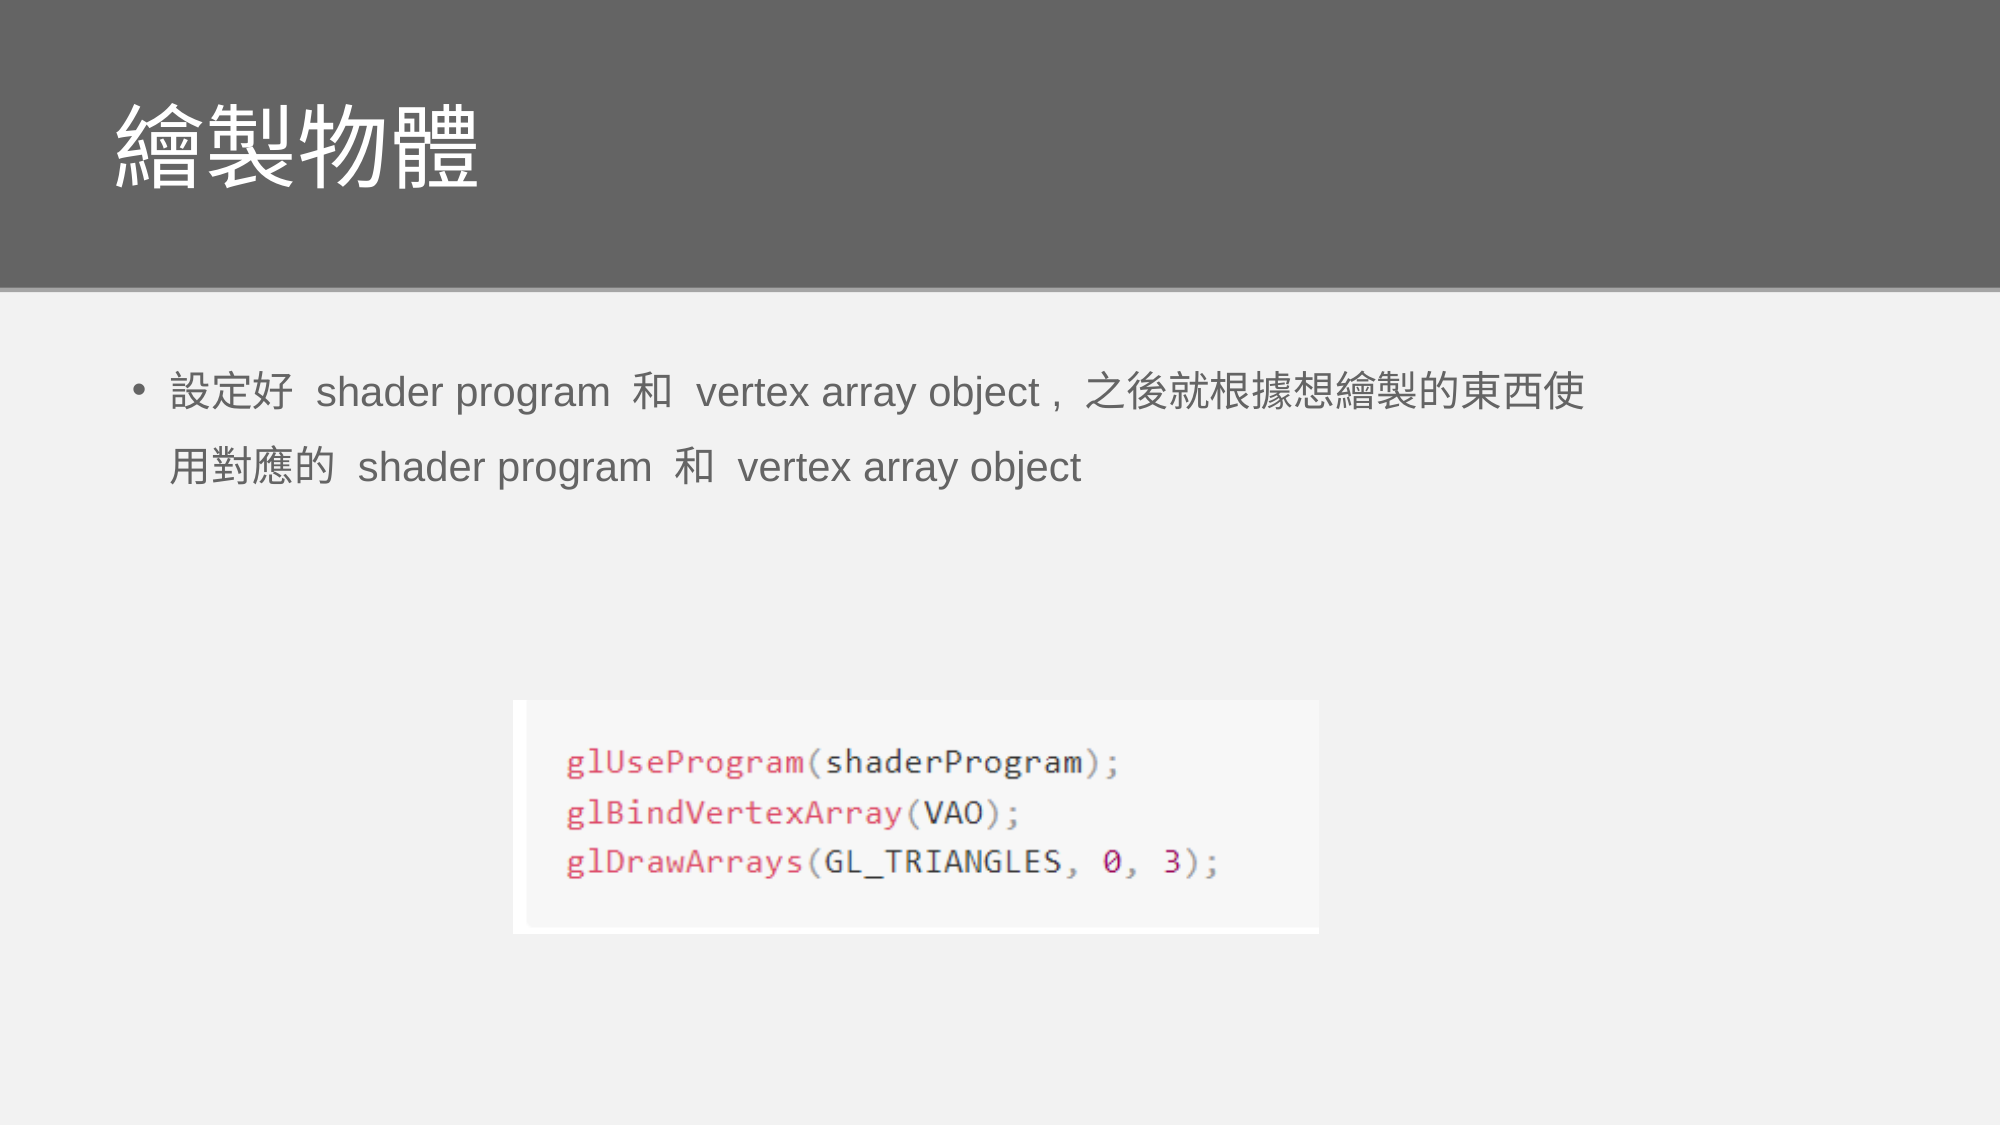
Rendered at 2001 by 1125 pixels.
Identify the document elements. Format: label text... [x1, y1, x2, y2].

list 設定好 shader program 和 vertex array object , 之後就根據想繪製的東西使用對應的 shader program 和 vertex array object [116, 332, 1610, 631]
picture [513, 700, 1319, 934]
title 繪製物體 [98, 43, 1902, 261]
